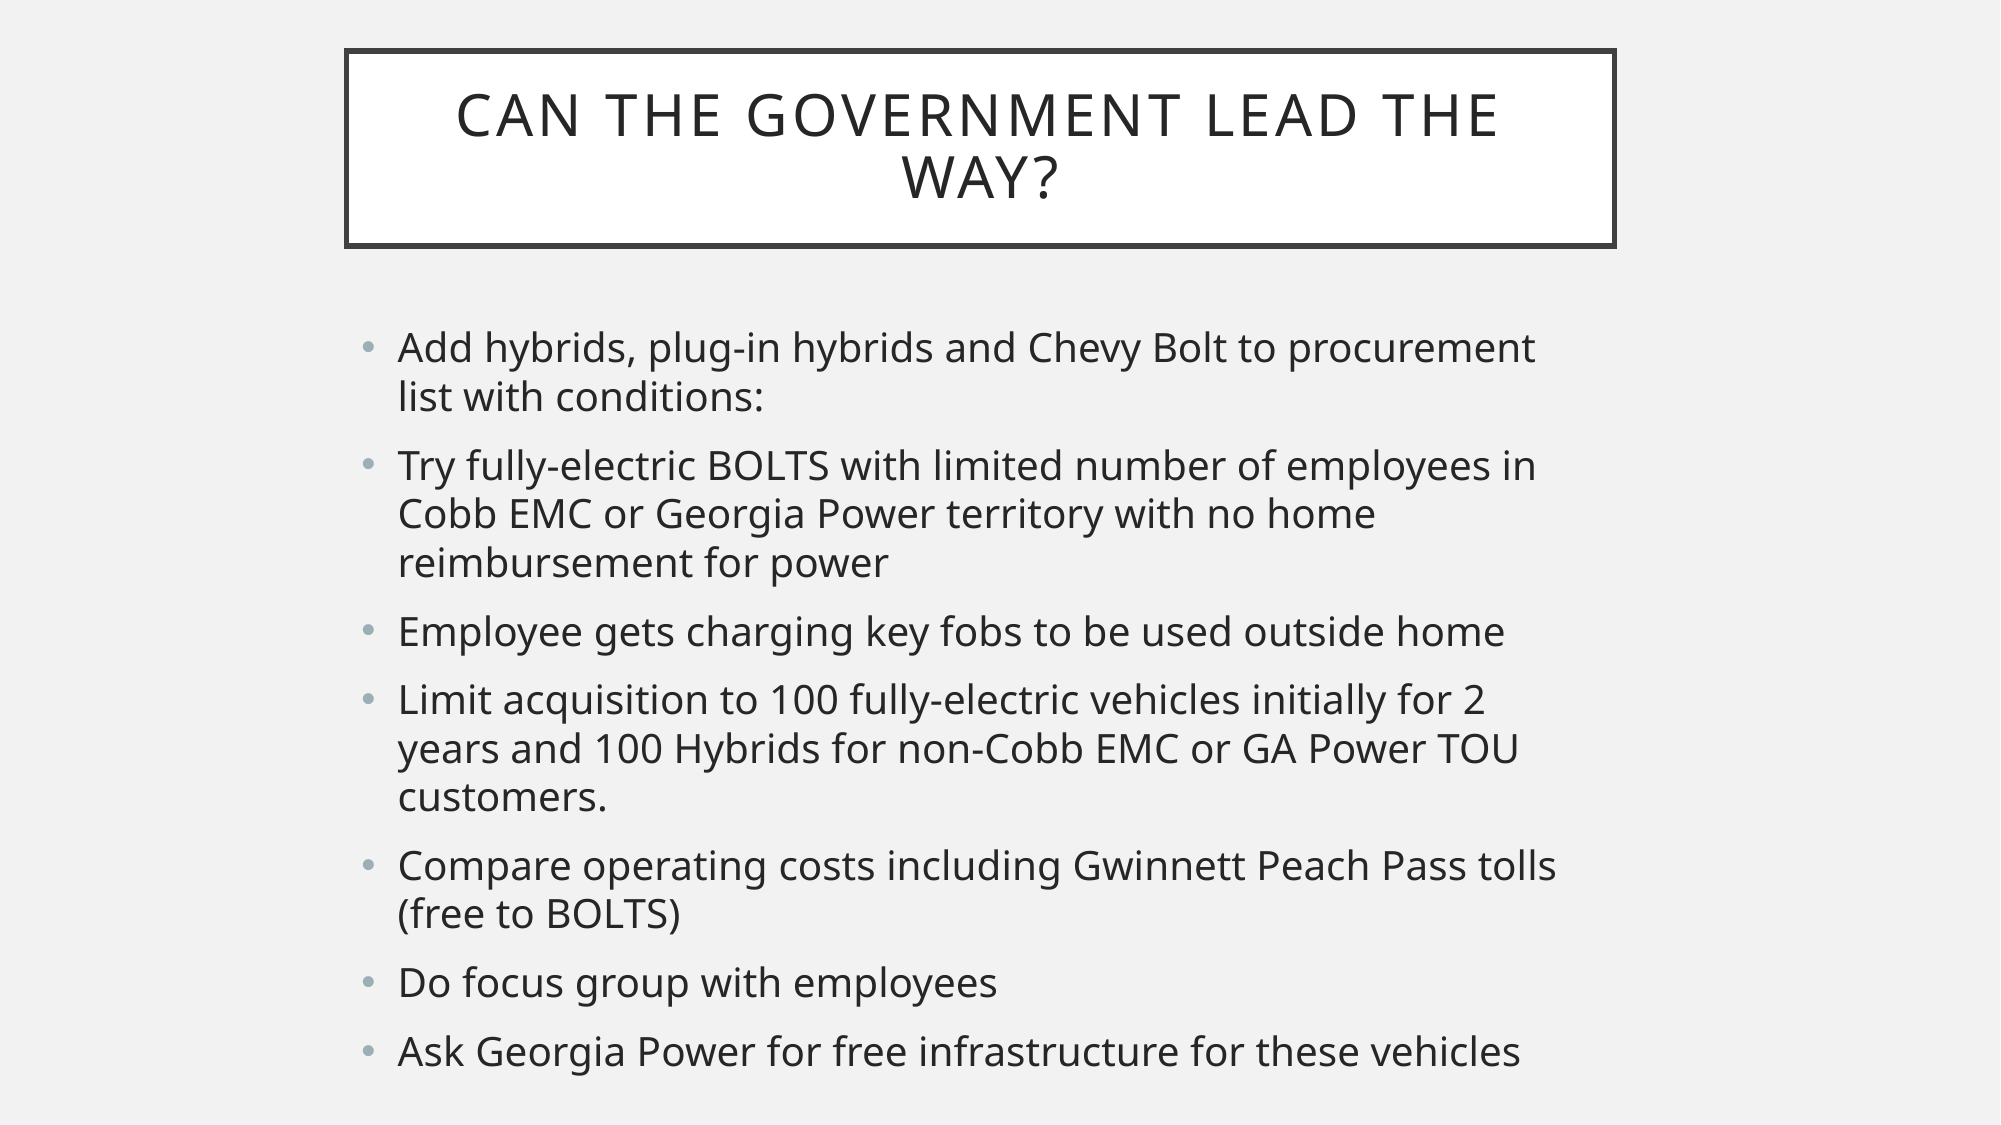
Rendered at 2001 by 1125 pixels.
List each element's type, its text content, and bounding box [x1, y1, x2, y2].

list Add hybrids, plug-in hybrids and Chevy Bolt to procurement list with conditions: Try fully-electric BOLTS with limited number of employees in Cobb EMC or Georgia Power territory with no home reimbursement for power Employee gets charging key fobs to be used outside home Limit acquisition to 100 fully-electric vehicles initially for 2 years and 100 Hybrids for non-Cobb EMC or GA Power TOU customers. Compare operating costs including Gwinnett Peach Pass tolls (free to BOLTS) Do focus group with employees Ask Georgia Power for free infrastructure for these vehicles [346, 314, 1615, 1086]
title Can the government lead the way? [344, 48, 1617, 249]
